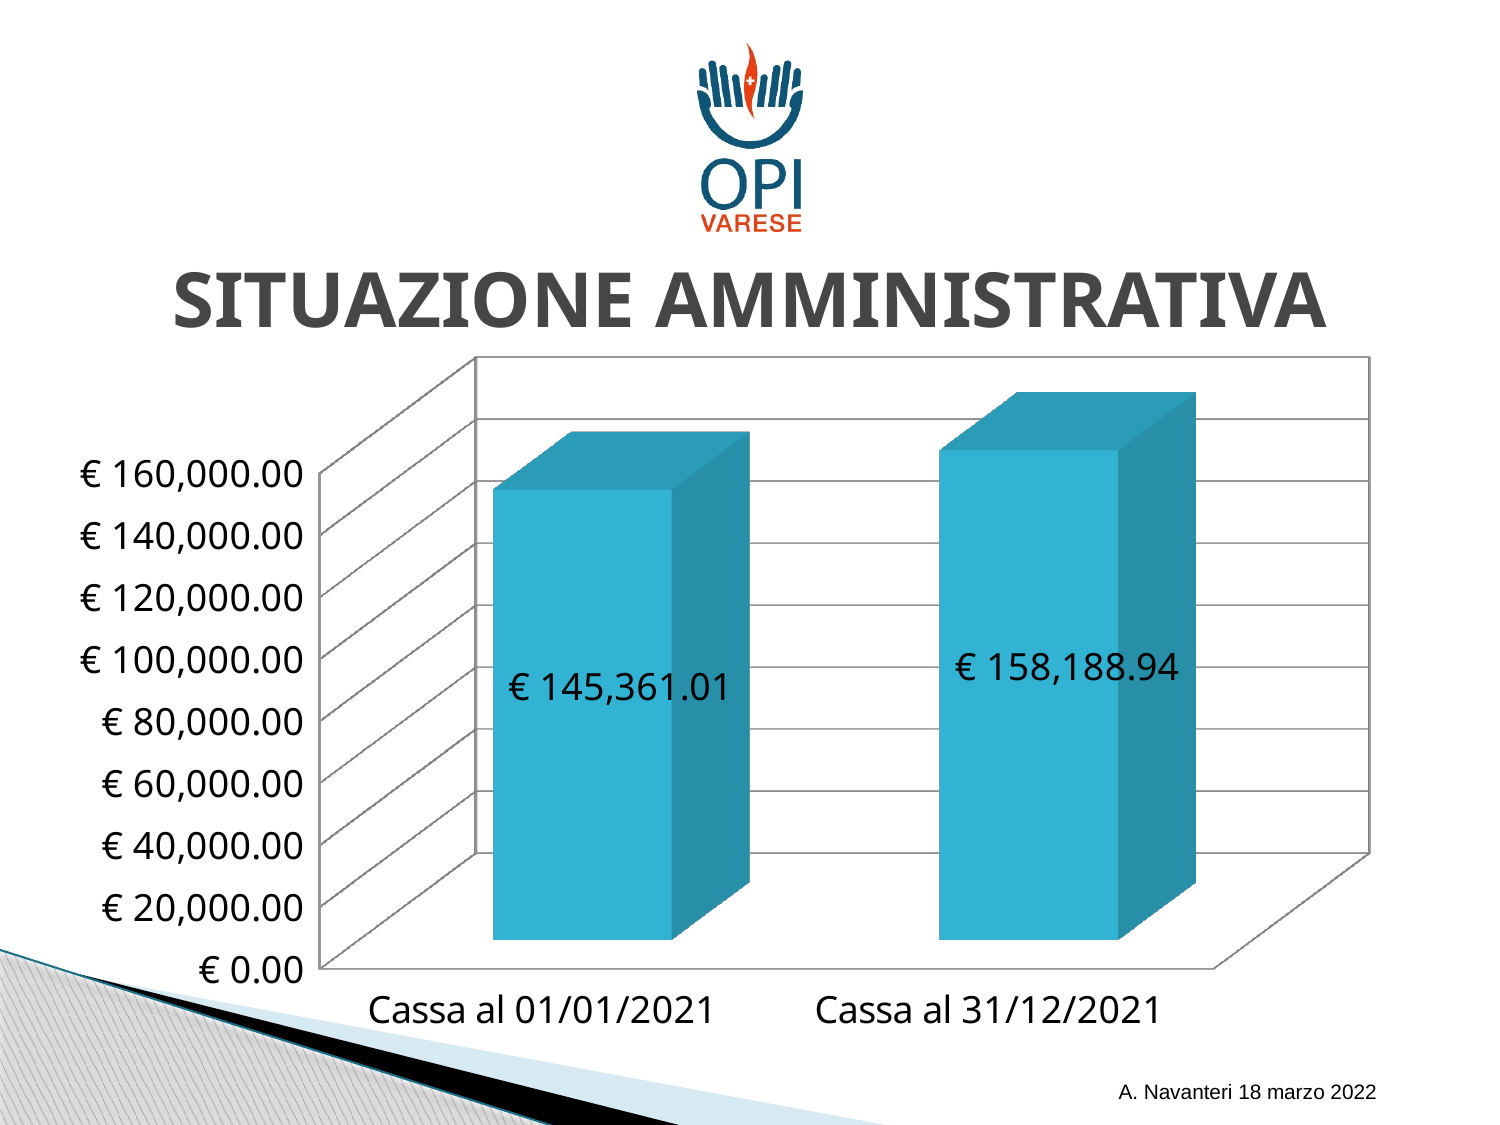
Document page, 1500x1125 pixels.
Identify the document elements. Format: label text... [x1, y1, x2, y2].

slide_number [1103, 1051, 1419, 1112]
chart [52, 338, 1398, 1053]
picture [697, 42, 803, 232]
title SITUAZIONE AMMINISTRATIVA [75, 243, 1425, 350]
